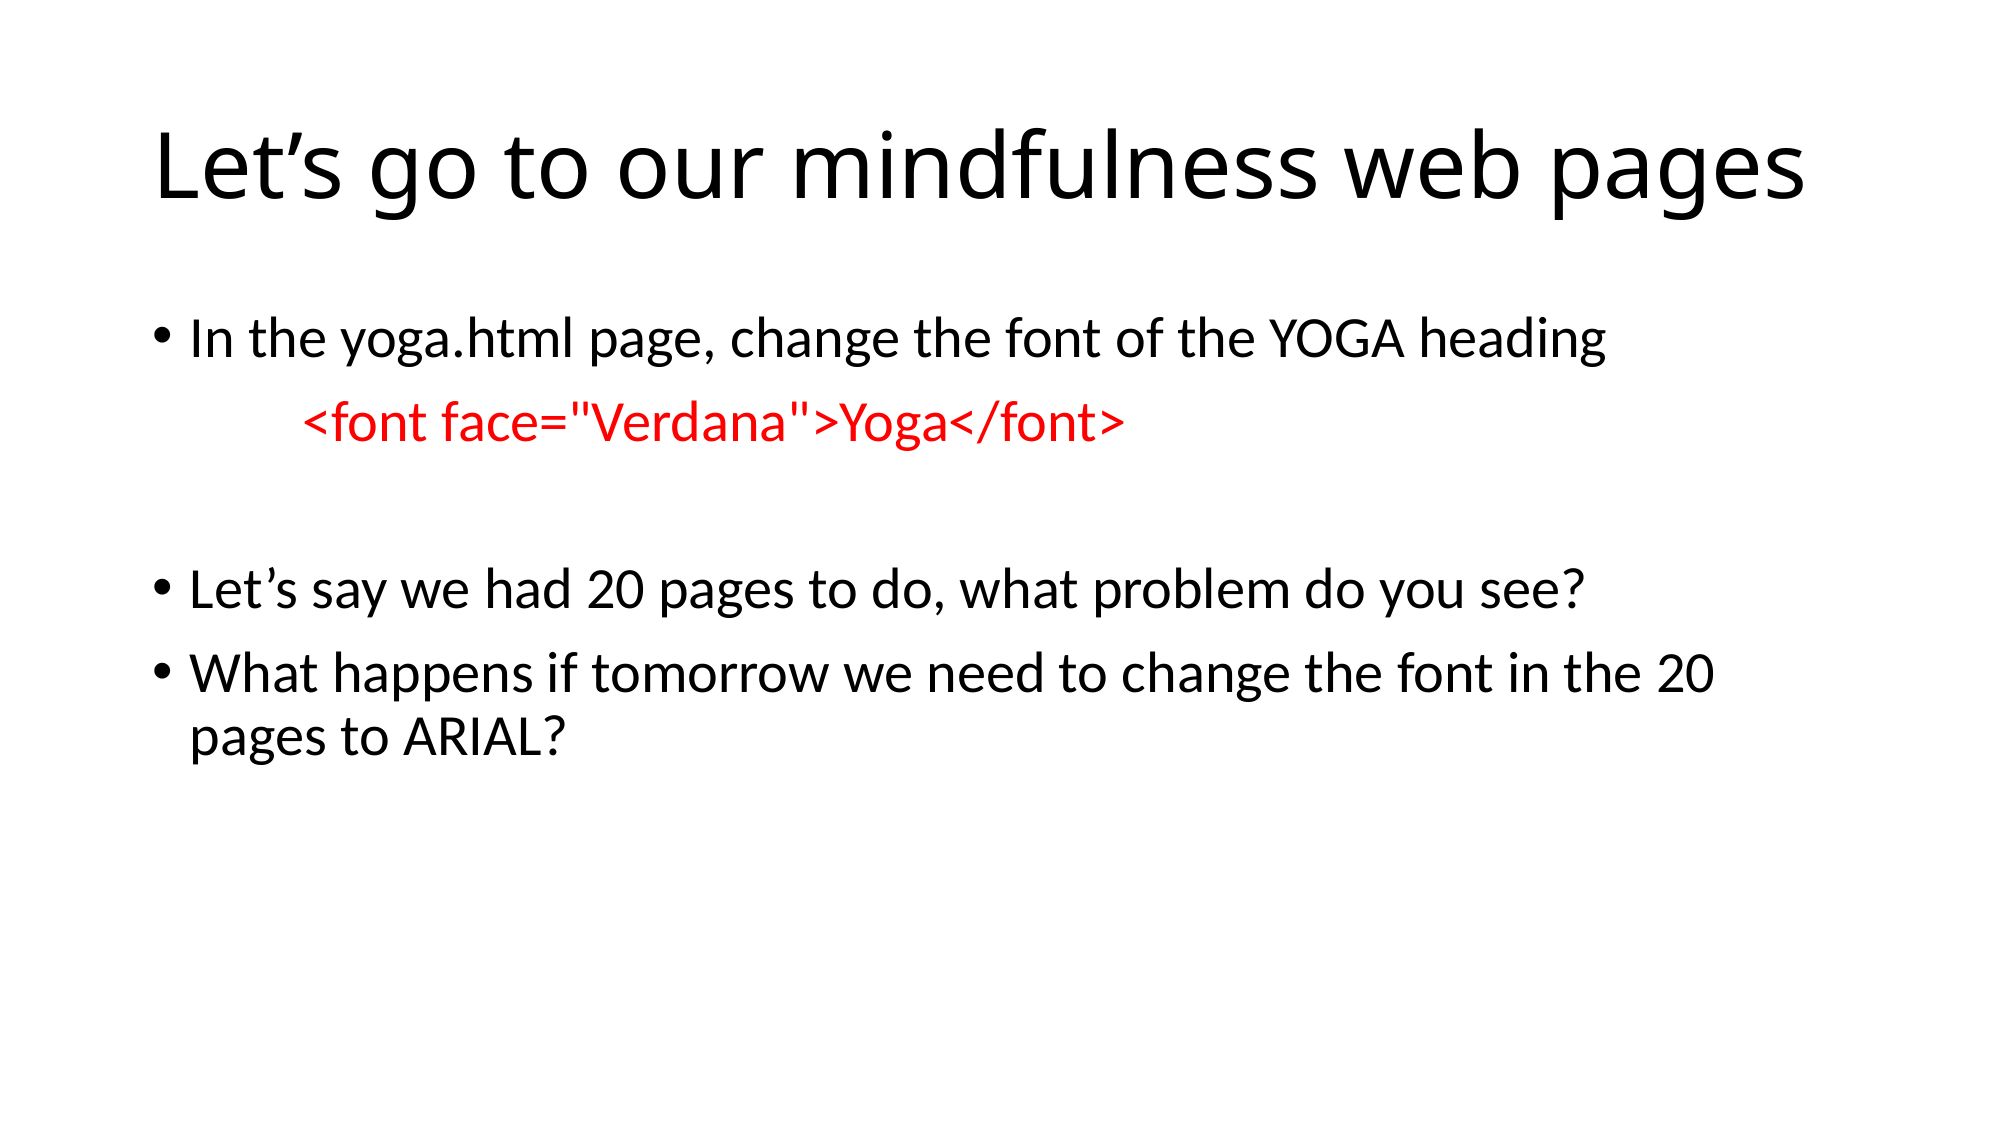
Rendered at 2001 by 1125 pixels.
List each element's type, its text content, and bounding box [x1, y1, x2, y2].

title Let’s go to our mindfulness web pages [137, 59, 1863, 278]
list In the yoga.html page, change the font of the YOGA heading <font face="Verdana">Yoga</font> Let’s say we had 20 pages to do, what problem do you see? What happens if tomorrow we need to change the font in the 20 pages to ARIAL? [137, 299, 1863, 1014]
